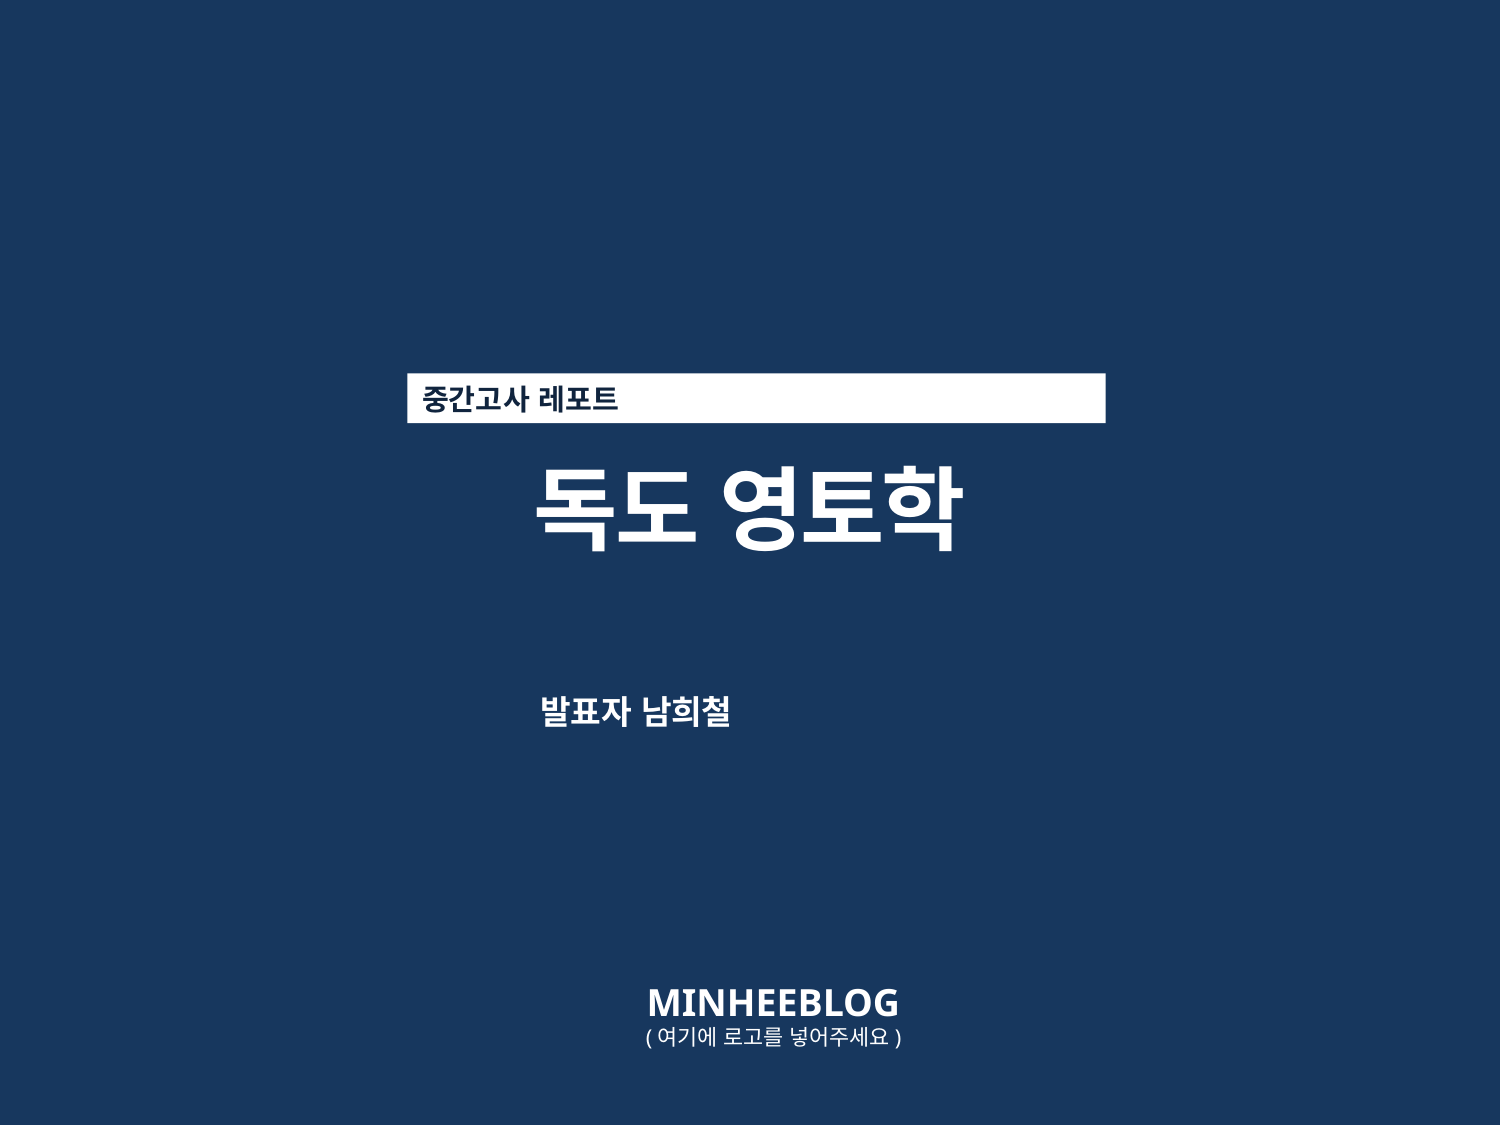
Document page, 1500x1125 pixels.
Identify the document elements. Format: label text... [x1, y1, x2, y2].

text_box 독도 영토학 [301, 444, 1199, 569]
text_box 발표자 남희철 [525, 684, 975, 739]
text_box MINHEEBLOG (여기에 로고를 넣어주세요) [478, 971, 1069, 1058]
text_box 중간고사 레포트 [407, 373, 1106, 424]
